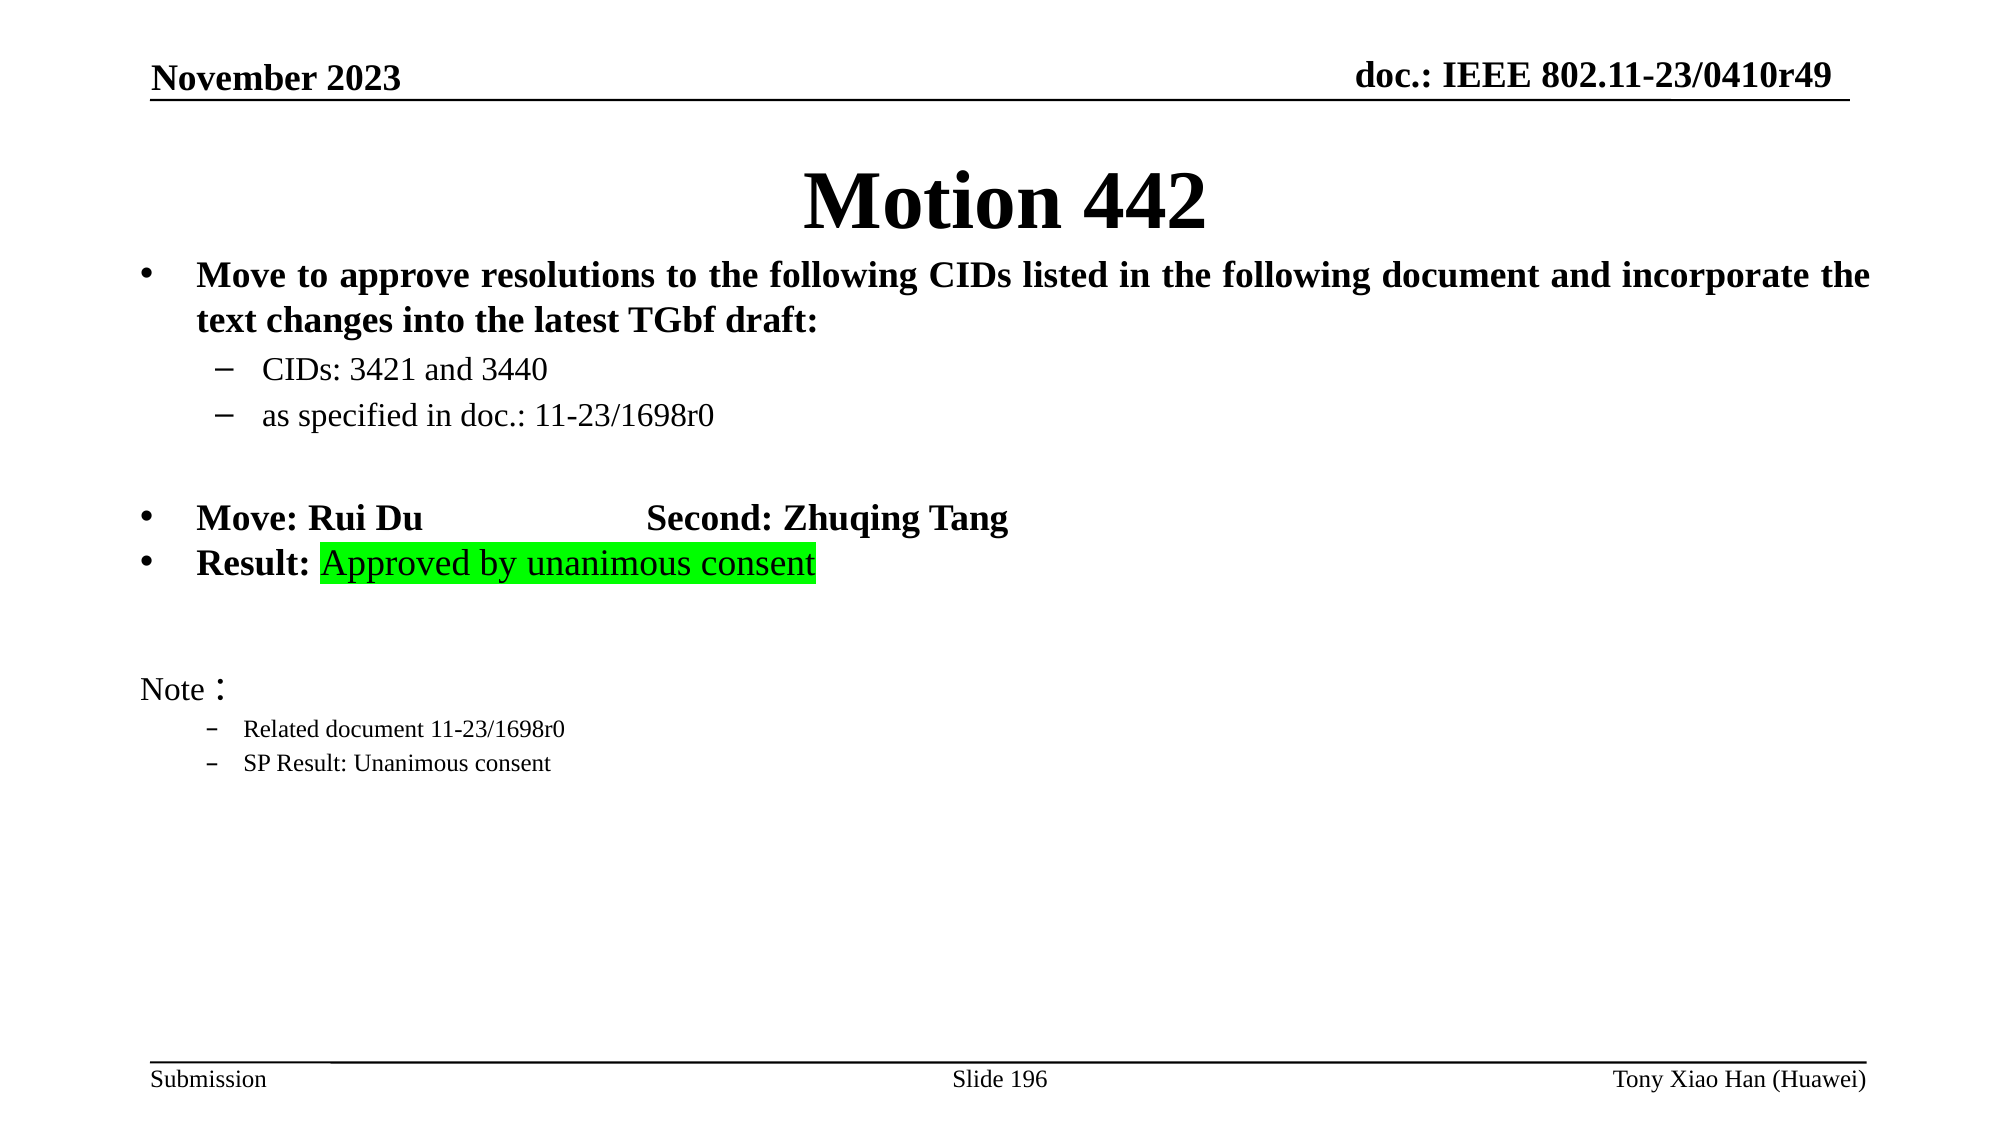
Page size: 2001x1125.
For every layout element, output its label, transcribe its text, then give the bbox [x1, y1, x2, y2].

text_box Motion 442 [368, 137, 1644, 212]
text_box Move to approve resolutions to the following CIDs listed in the following document and incorporate the text changes into the latest TGbf draft: CIDs: 3421 and 3440 as specified in doc.: 11-23/1698r0 Move: Rui Du Second: Zhuqing Tang Result: Approved by unanimous consent Note： Related document 11-23/1698r0 SP Result: Unanimous consent [125, 212, 1888, 988]
